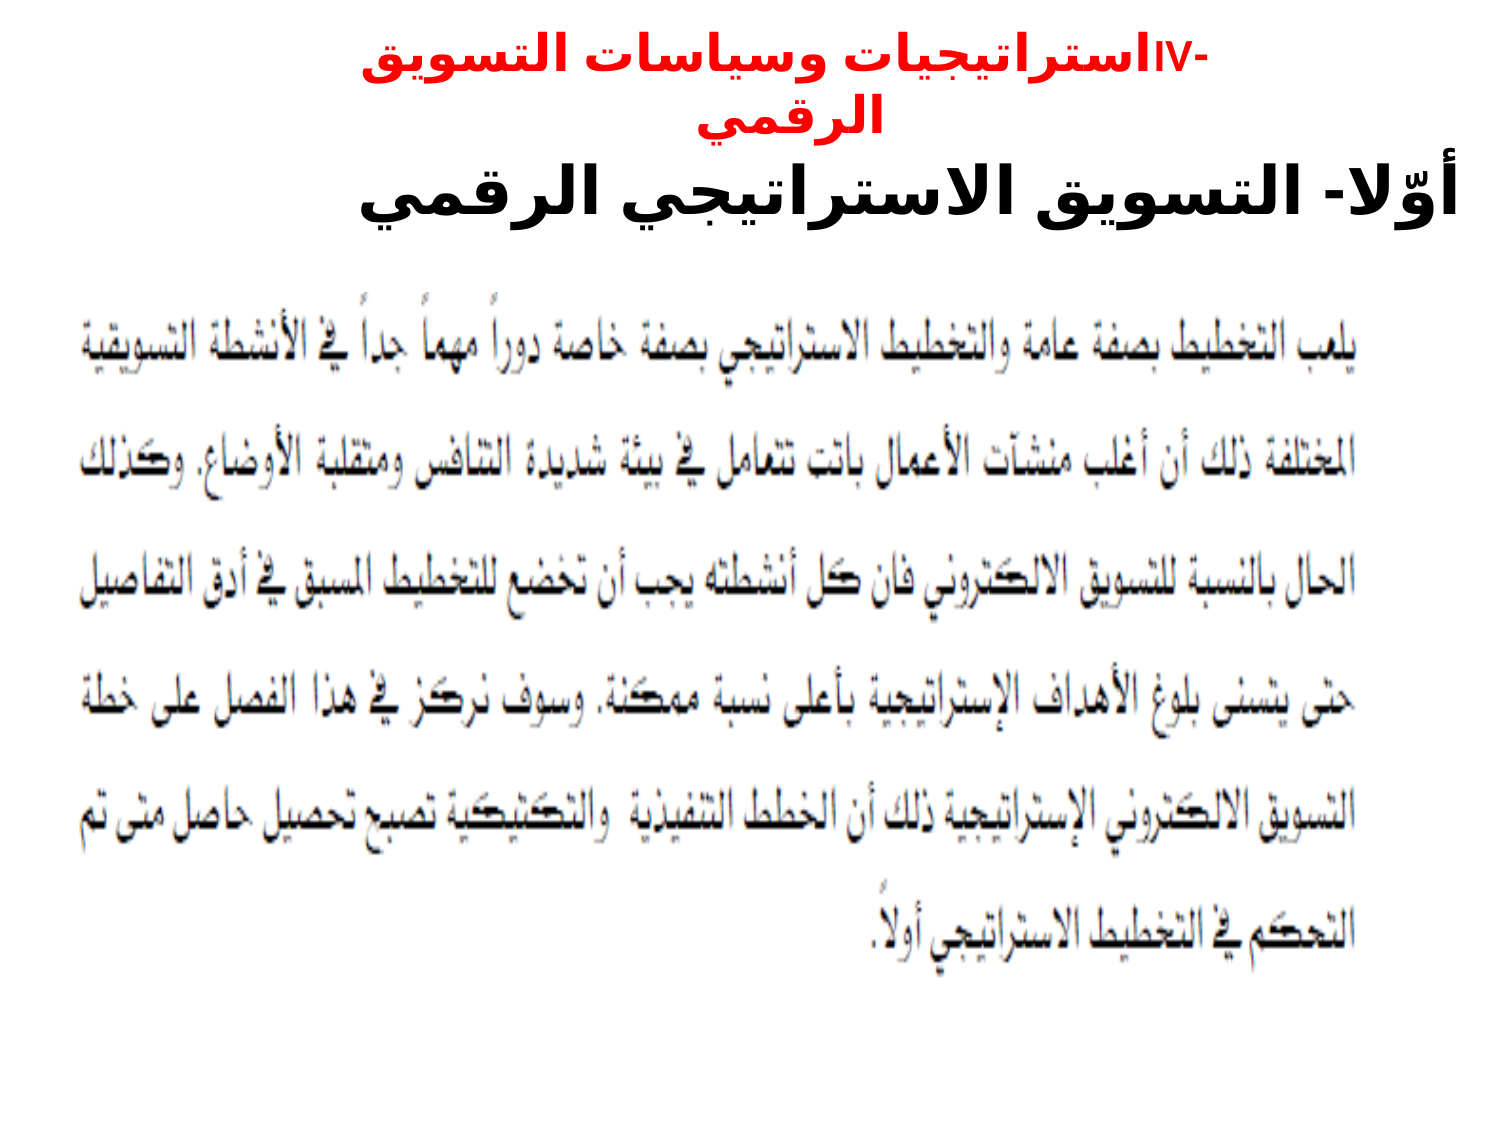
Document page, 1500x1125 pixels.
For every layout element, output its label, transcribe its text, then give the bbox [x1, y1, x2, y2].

subtitle أوّلا- التسويق الاستراتيجي الرقمي [23, 140, 1477, 1114]
title -IVاستراتيجيات وسياسات التسويق الرقمي [257, 11, 1325, 140]
picture [46, 292, 1383, 985]
